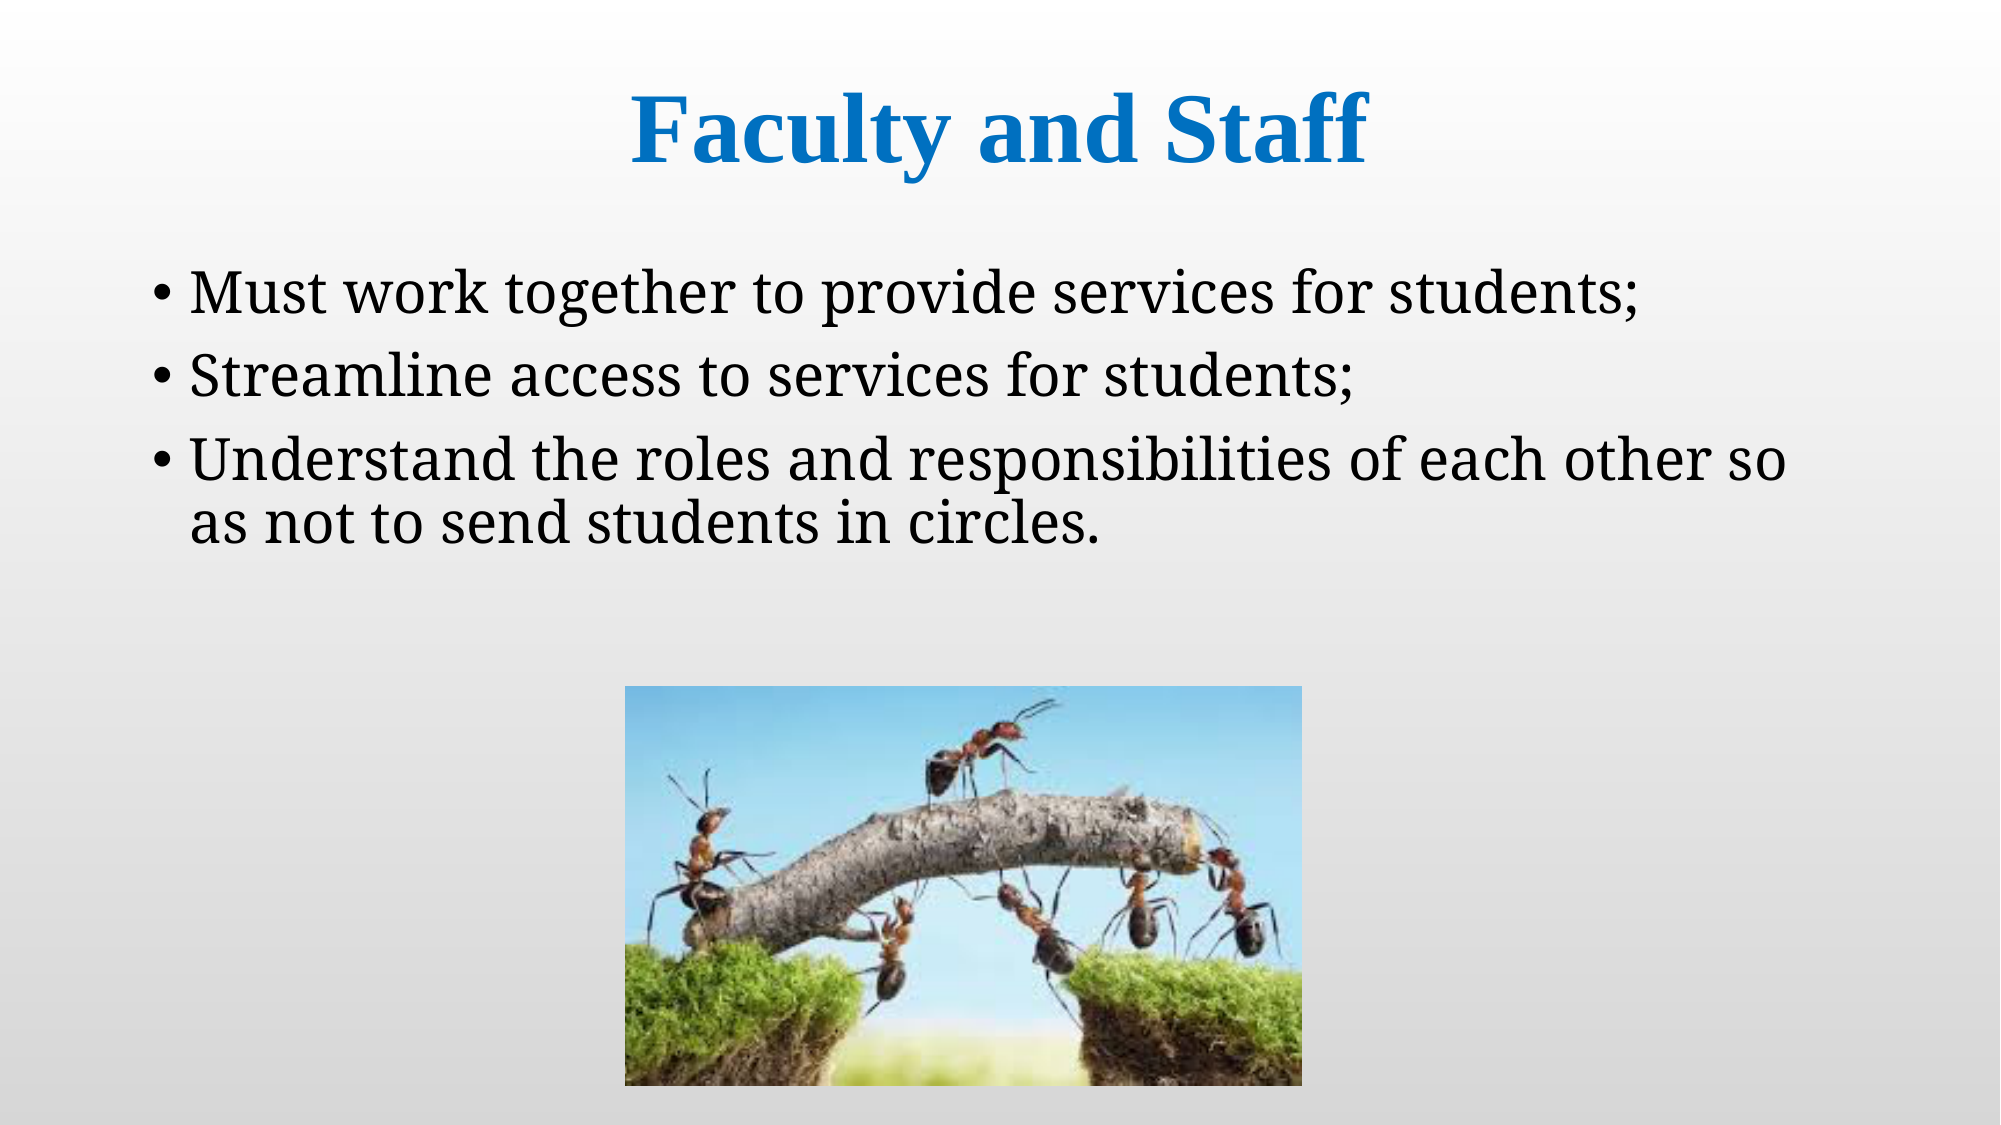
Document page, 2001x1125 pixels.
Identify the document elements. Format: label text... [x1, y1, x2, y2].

picture [625, 686, 1302, 1086]
title Faculty and Staff [137, 45, 1863, 215]
list Must work together to provide services for students; Streamline access to services for students; Understand the roles and responsibilities of each other so as not to send students in circles. [137, 255, 1863, 1044]
